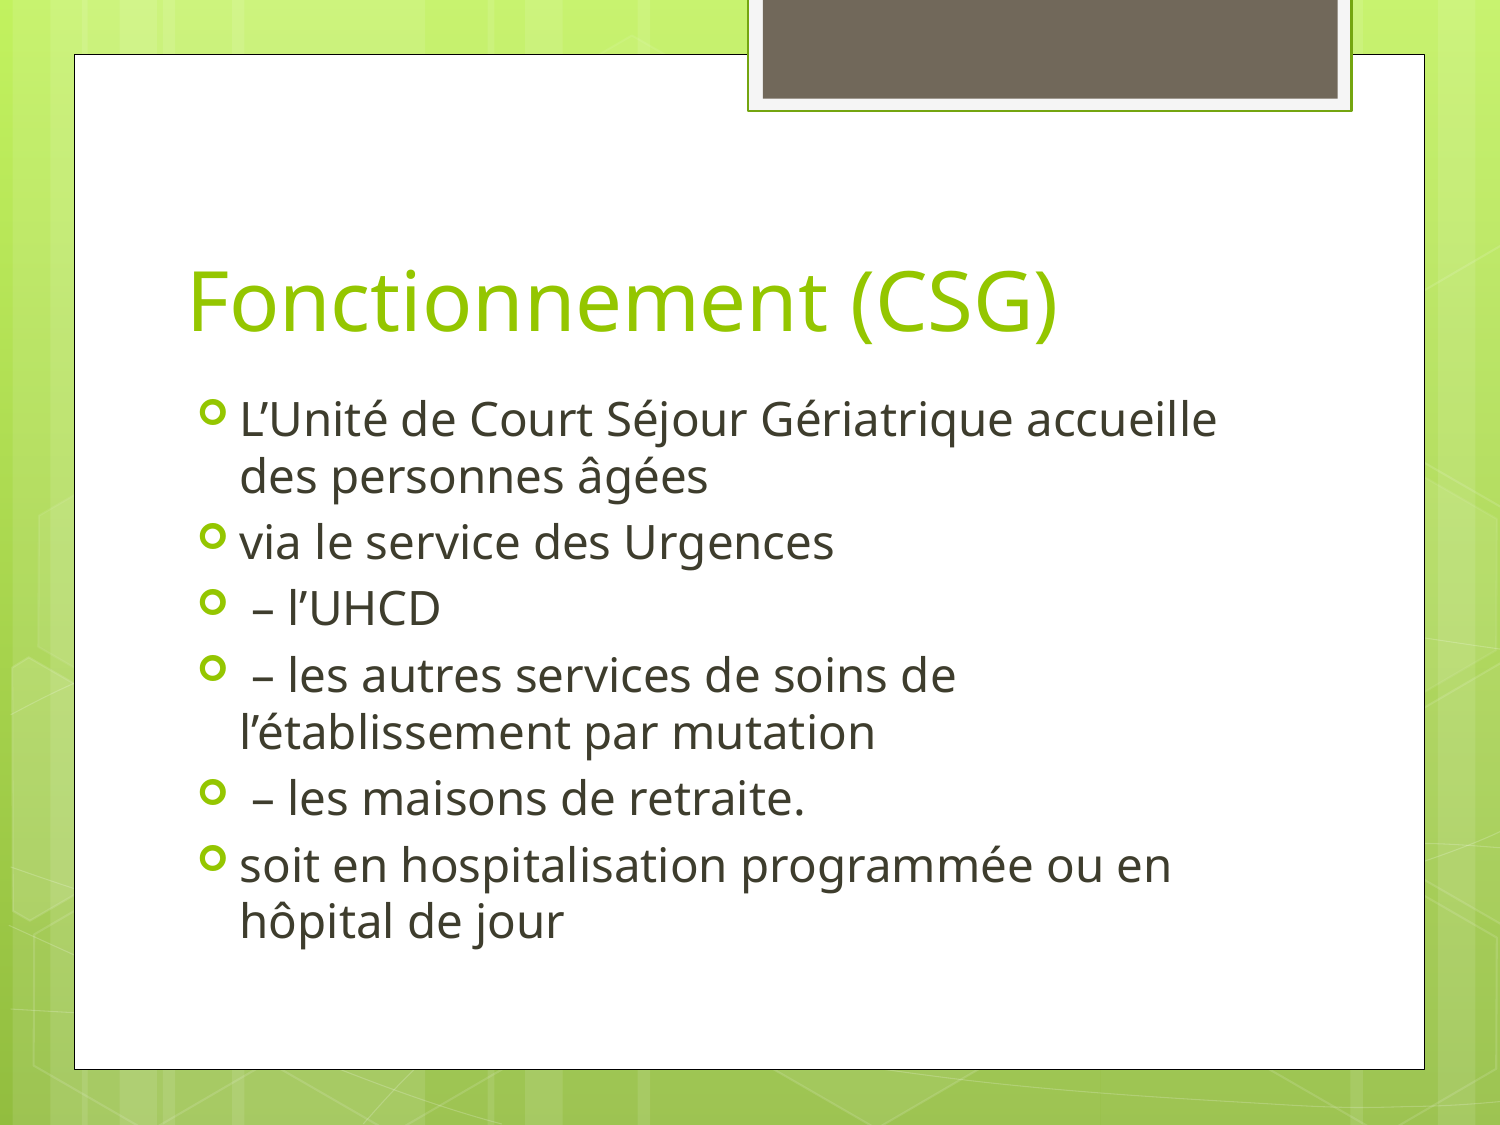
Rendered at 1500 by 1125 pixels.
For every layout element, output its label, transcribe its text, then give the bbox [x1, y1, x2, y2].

title Fonctionnement (CSG) [170, 168, 1324, 357]
list L’Unité de Court Séjour Gériatrique accueille des personnes âgées via le service des Urgences – l’UHCD – les autres services de soins de l’établissement par mutation – les maisons de retraite. soit en hospitalisation programmée ou en hôpital de jour [170, 380, 1284, 957]
